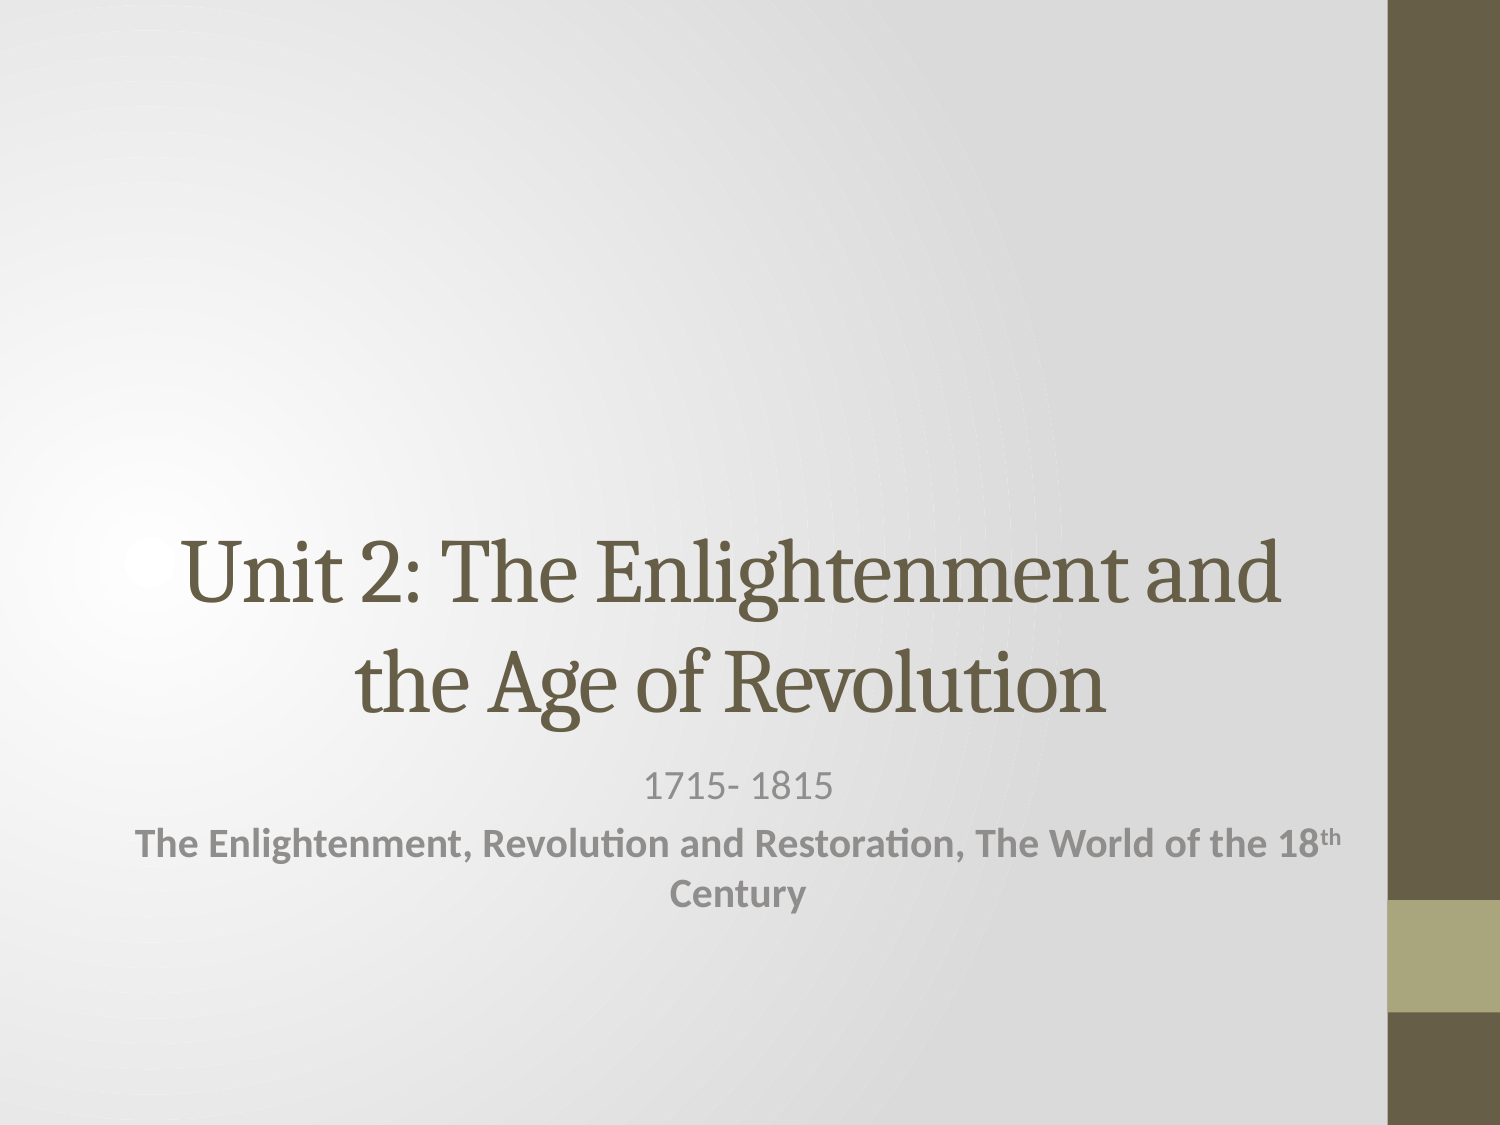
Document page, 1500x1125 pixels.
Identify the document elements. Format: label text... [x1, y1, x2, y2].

title Unit 2: The Enlightenment and the Age of Revolution [112, 312, 1350, 738]
subtitle 1715- 1815 The Enlightenment, Revolution and Restoration, The World of the 18th Century [112, 750, 1365, 925]
